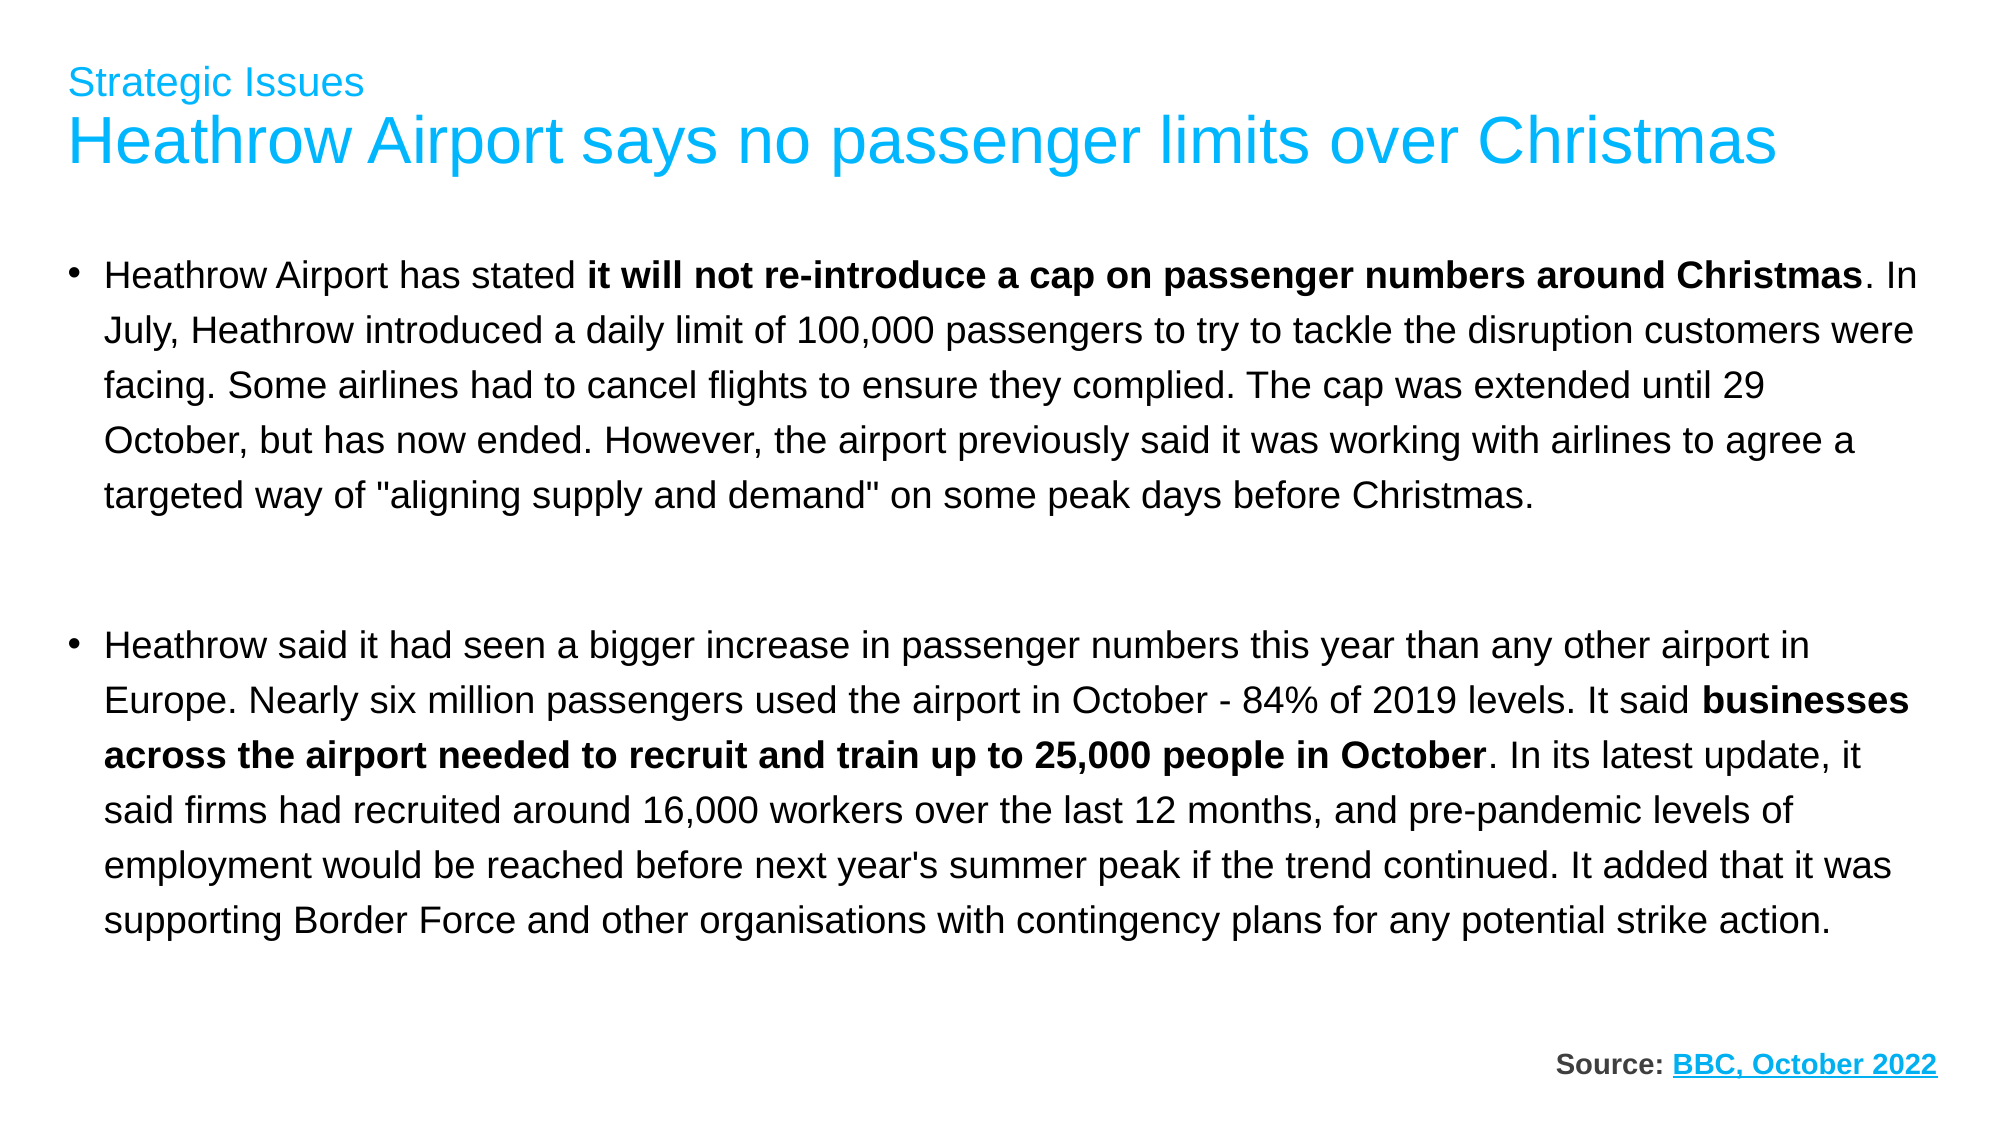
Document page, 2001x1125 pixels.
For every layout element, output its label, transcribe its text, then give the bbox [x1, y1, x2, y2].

title Strategic Issues Heathrow Airport says no passenger limits over Christmas [52, 36, 2000, 203]
text_box Source: BBC, October 2022 [951, 1038, 1953, 1088]
list Heathrow Airport has stated it will not re-introduce a cap on passenger numbers around Christmas. In July, Heathrow introduced a daily limit of 100,000 passengers to try to tackle the disruption customers were facing. Some airlines had to cancel flights to ensure they complied. The cap was extended until 29 October, but has now ended. However, the airport previously said it was working with airlines to agree a targeted way of "aligning supply and demand" on some peak days before Christmas. Heathrow said it had seen a bigger increase in passenger numbers this year than any other airport in Europe. Nearly six million passengers used the airport in October - 84% of 2019 levels. It said businesses across the airport needed to recruit and train up to 25,000 people in October. In its latest update, it said firms had recruited around 16,000 workers over the last 12 months, and pre-pandemic levels of employment would be reached before next year's summer peak if the trend continued. It added that it was supporting Border Force and other organisations with contingency plans for any potential strike action. [52, 233, 1936, 1039]
